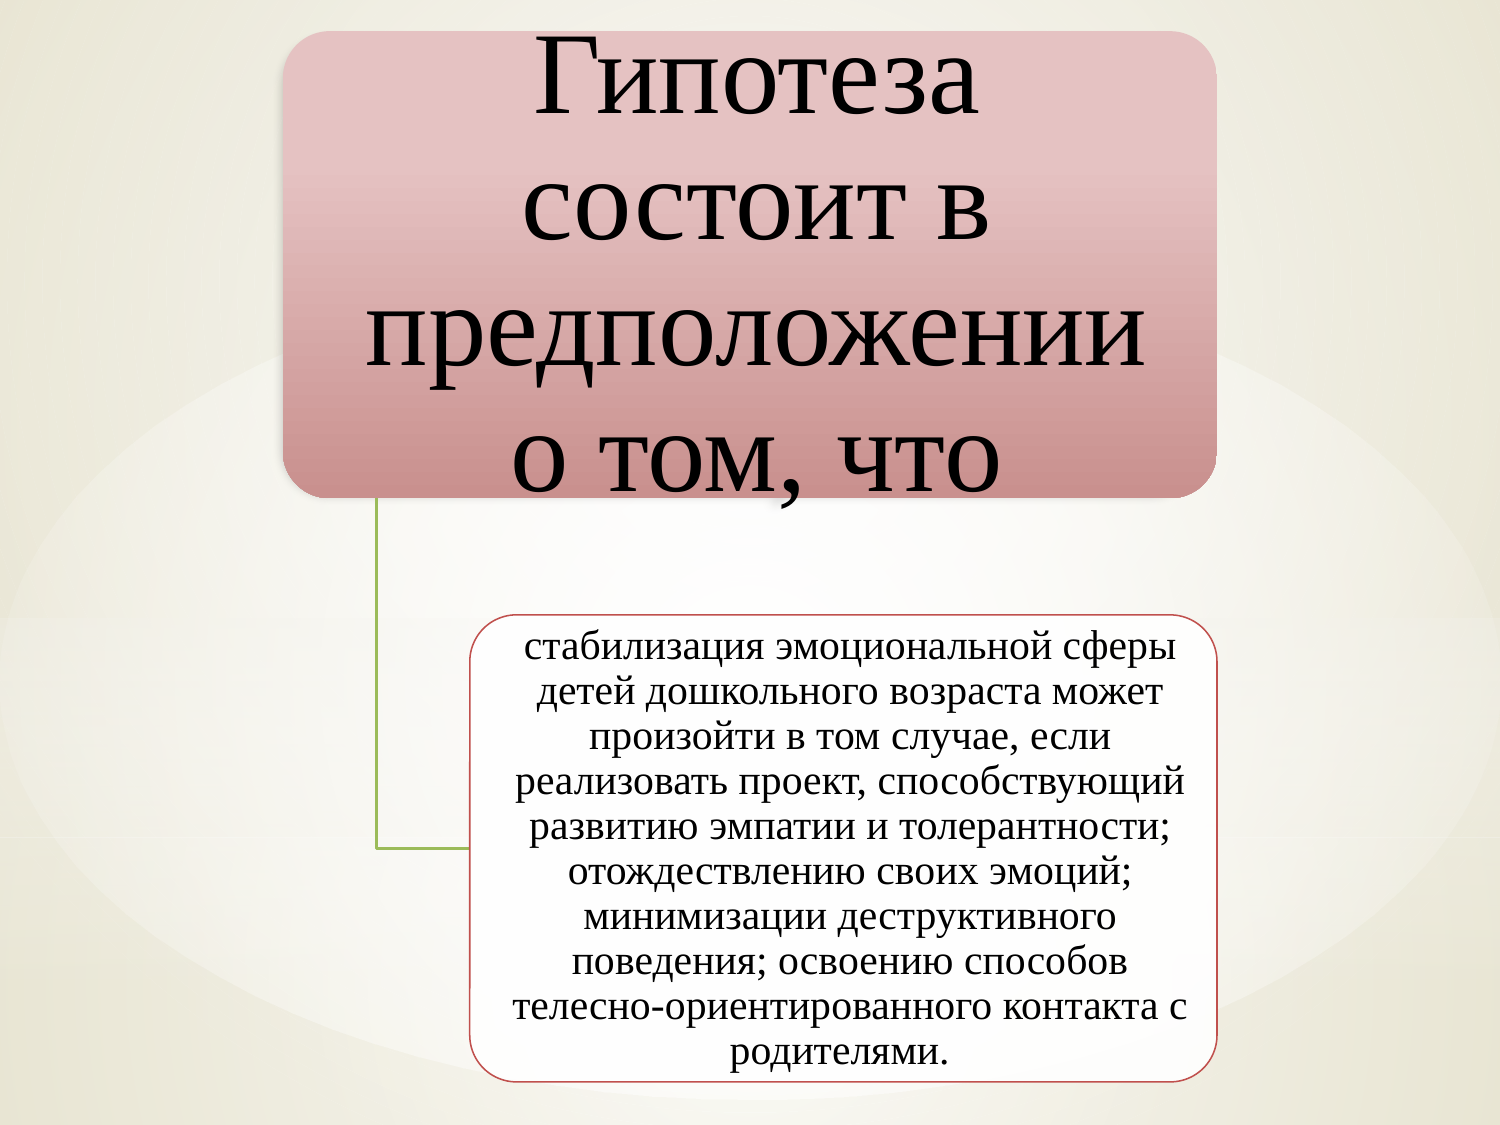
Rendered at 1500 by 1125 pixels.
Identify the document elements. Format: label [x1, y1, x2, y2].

list [64, 30, 1436, 1083]
